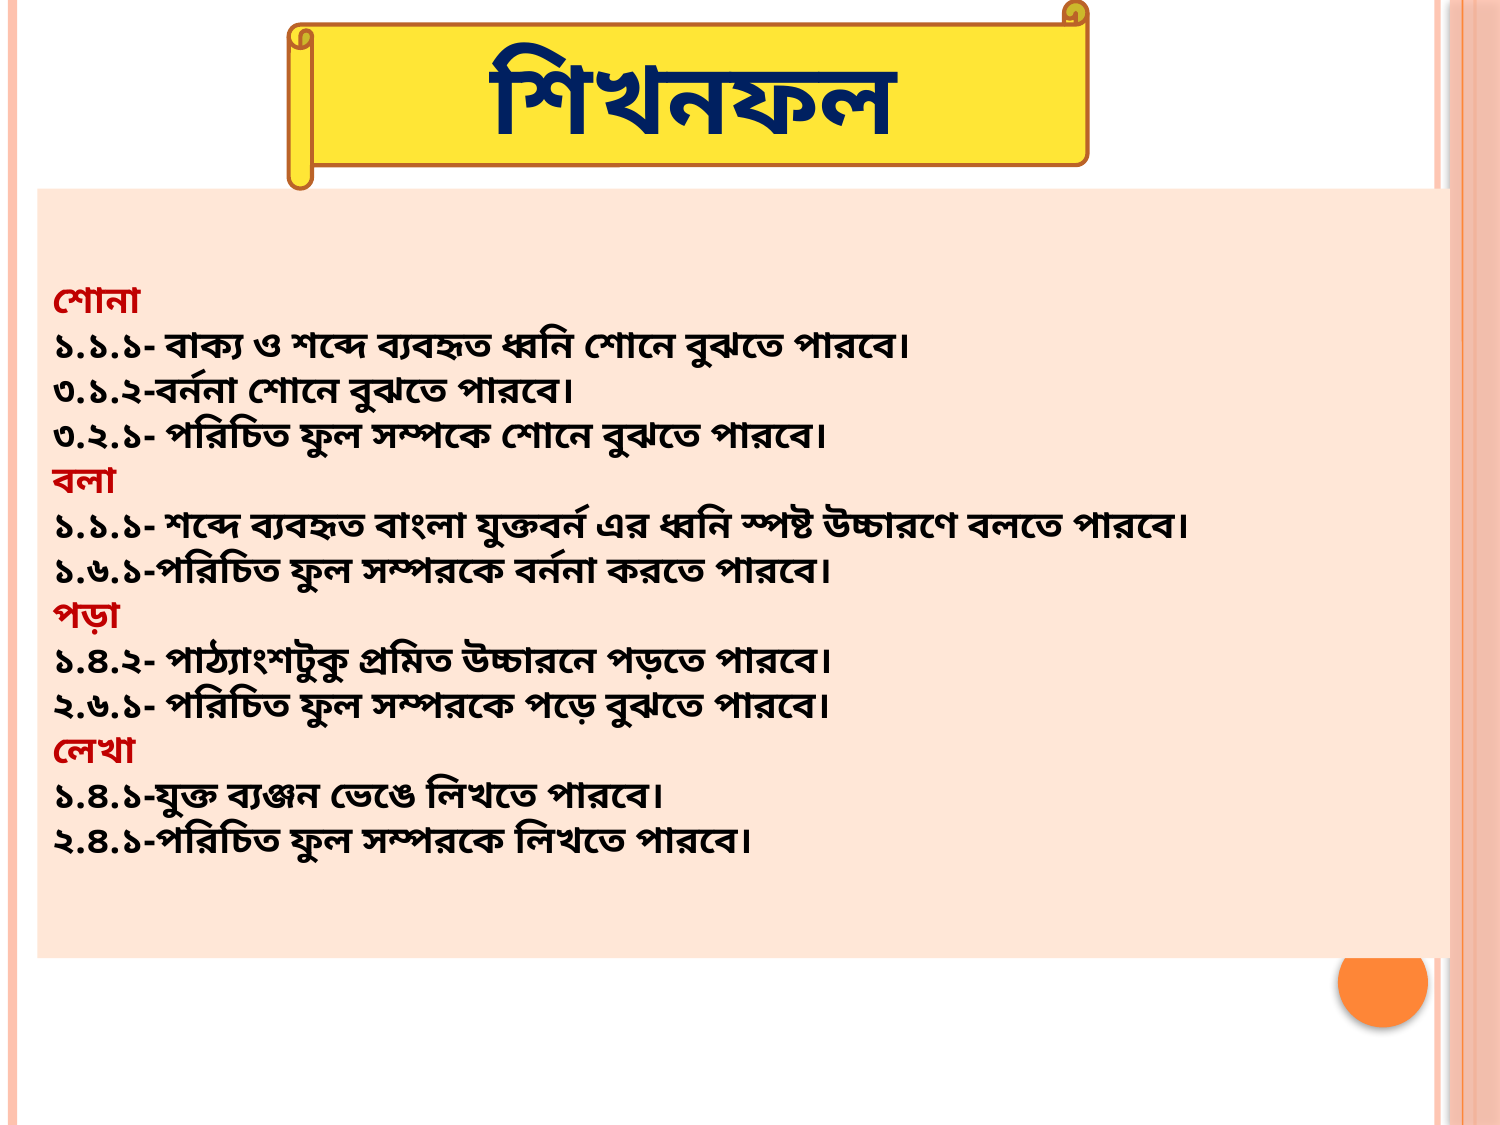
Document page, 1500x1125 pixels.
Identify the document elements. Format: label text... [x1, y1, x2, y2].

text_box শোনা ১.১.১- বাক্য ও শব্দে ব্যবহৃত ধ্বনি শোনে বুঝতে পারবে। ৩.১.২-বর্ননা শোনে বুঝতে পারবে। ৩.২.১- পরিচিত ফুল সম্পকে শোনে বুঝতে পারবে। বলা ১.১.১- শব্দে ব্যবহৃত বাংলা যুক্তবর্ন এর ধ্বনি স্পষ্ট উচ্চারণে বলতে পারবে। ১.৬.১-পরিচিত ফুল সম্পরকে বর্ননা করতে পারবে। পড়া ১.৪.২- পাঠ্যাংশটুকু প্রমিত উচ্চারনে পড়তে পারবে। ২.৬.১- পরিচিত ফুল সম্পরকে পড়ে বুঝতে পারবে। লেখা ১.৪.১-যুক্ত ব্যঞ্জন ভেঙে লিখতে পারবে। ২.৪.১-পরিচিত ফুল সম্পরকে লিখতে পারবে। [37, 188, 1450, 959]
text_box শিখনফল [286, 0, 1090, 191]
